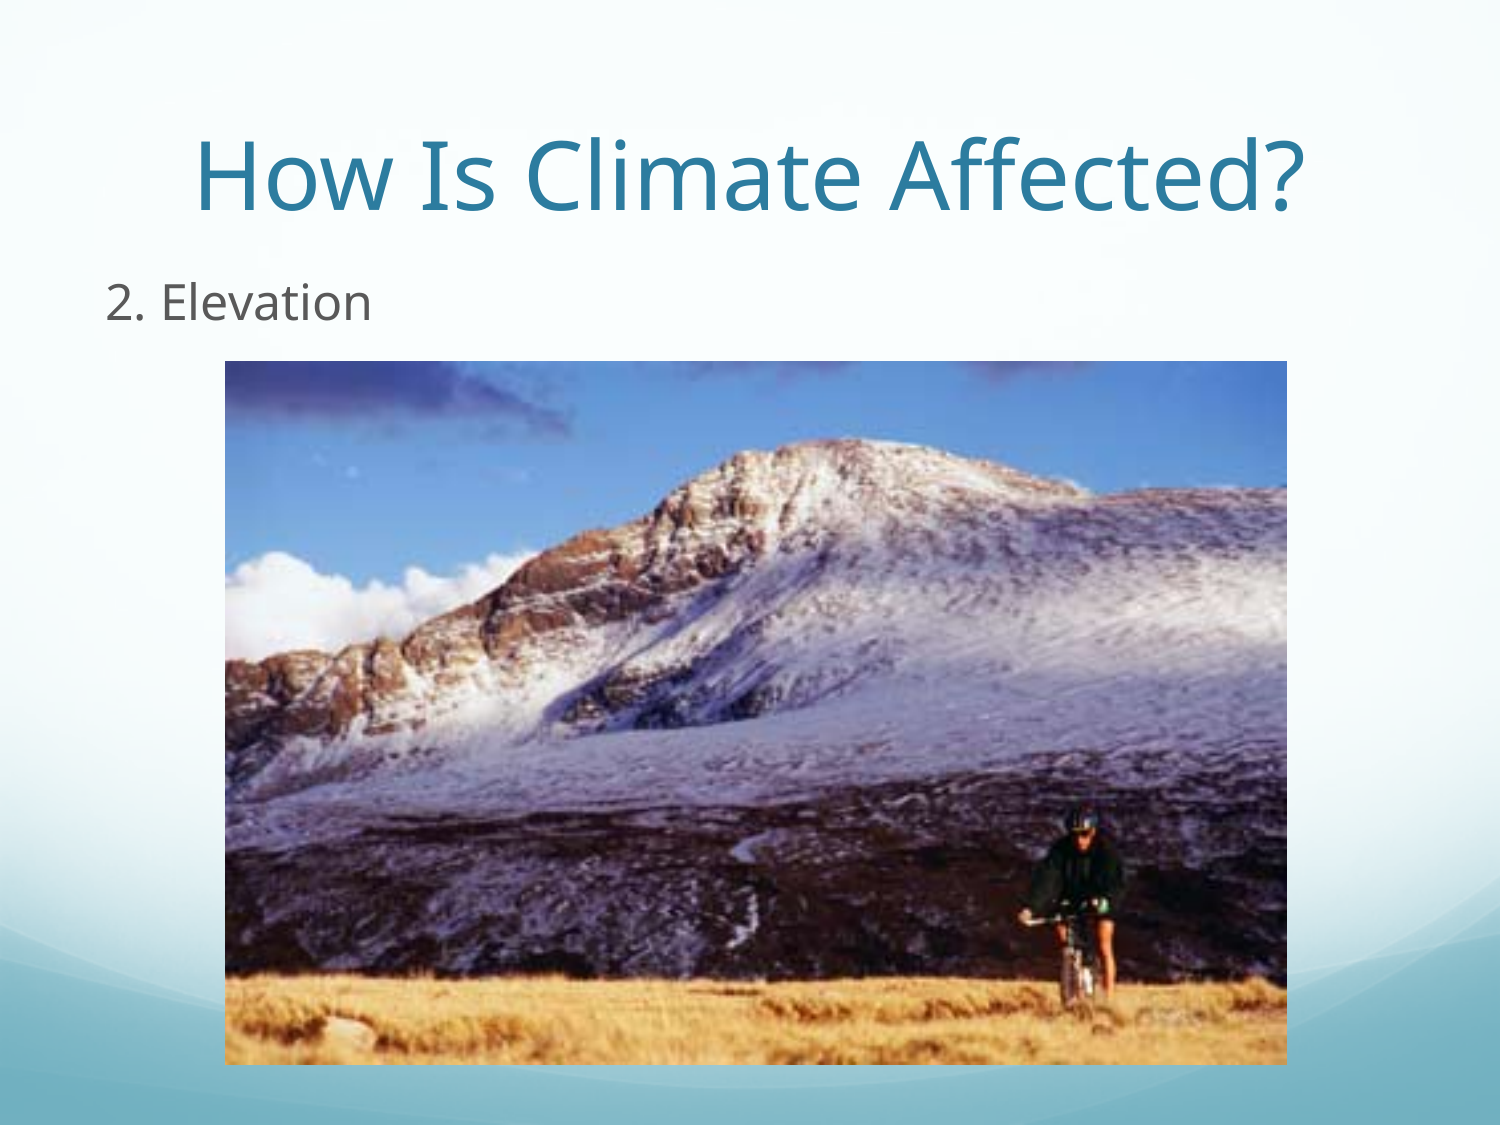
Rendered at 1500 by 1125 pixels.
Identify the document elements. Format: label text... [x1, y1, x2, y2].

list 2. Elevation [90, 262, 1410, 975]
title How Is Climate Affected? [90, 17, 1410, 237]
picture [224, 360, 1288, 1065]
